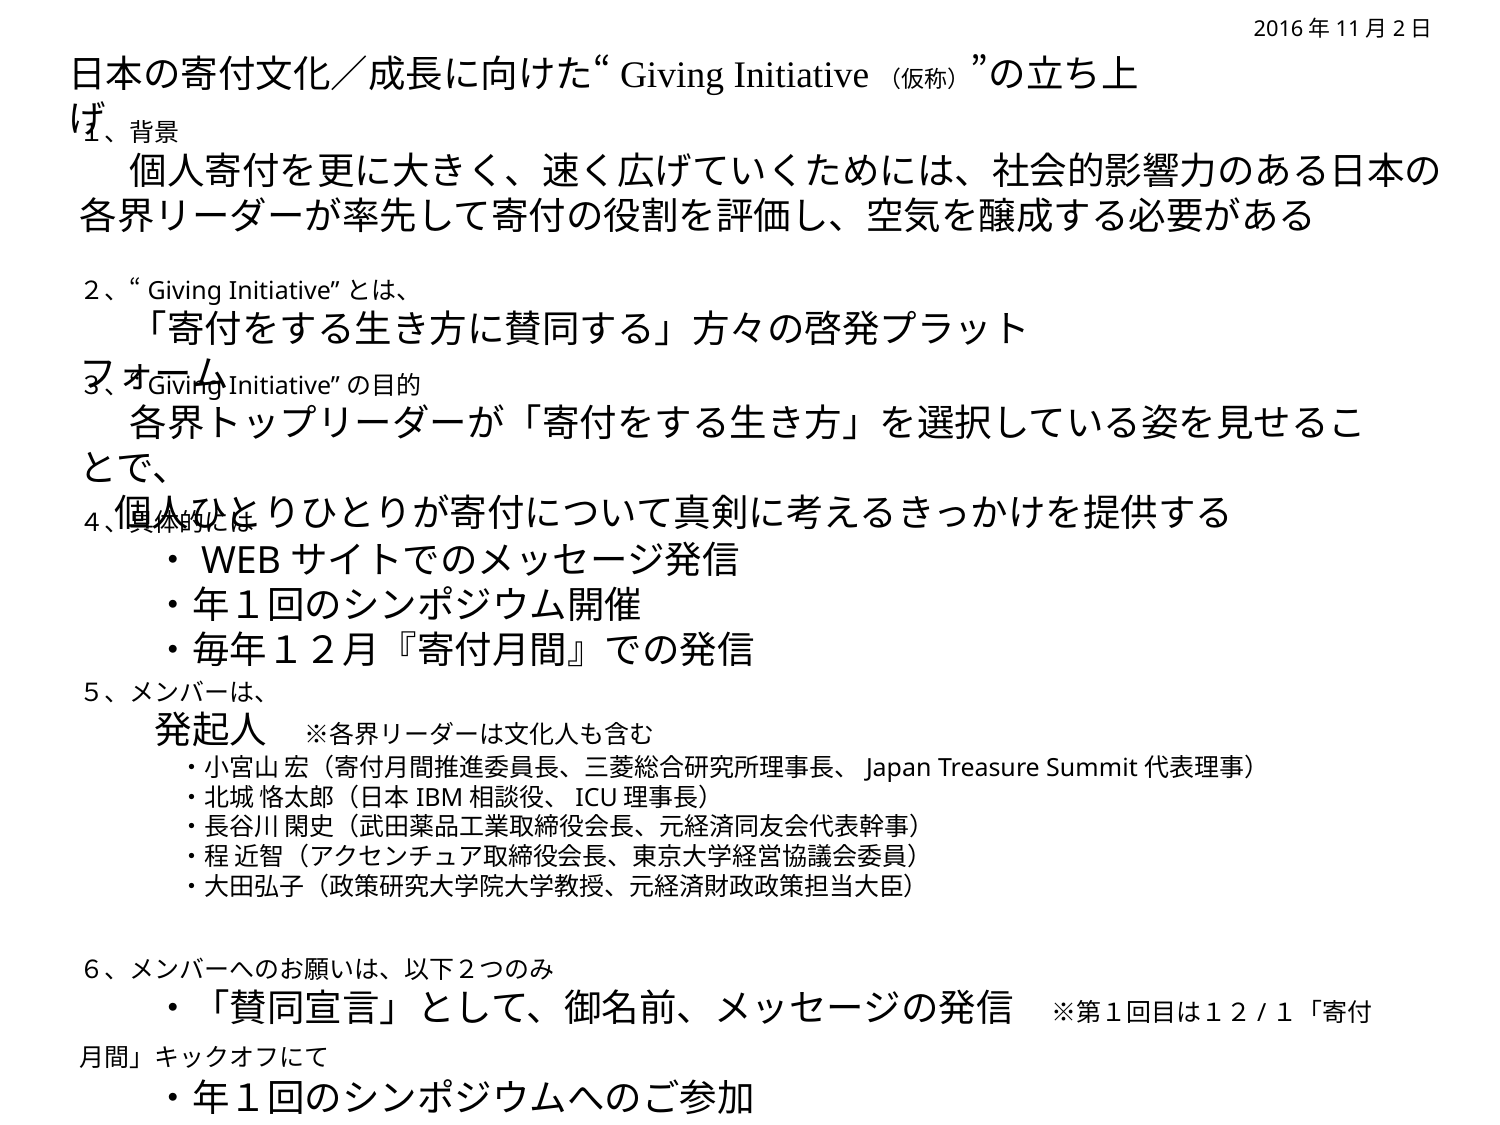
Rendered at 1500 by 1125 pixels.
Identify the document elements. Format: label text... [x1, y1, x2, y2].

text_box ６、メンバーへのお願いは、以下２つのみ ・「賛同宣言」として、御名前、メッセージの発信 ※第１回目は１２/１「寄付月間」キックオフにて ・年１回のシンポジウムへのご参加 [64, 946, 1412, 1125]
text_box 2016年11月2日 [1139, 7, 1447, 49]
text_box ３、“Giving Initiative”の目的 各界トップリーダーが「寄付をする生き方」を選択している姿を見せることで、 個人ひとりひとりが寄付について真剣に考えるきっかけを提供する [64, 361, 1412, 498]
text_box １、背景 個人寄付を更に大きく、速く広げていくためには、社会的影響力のある日本の各界リーダーが率先して寄付の役割を評価し、空気を醸成する必要がある [64, 109, 1471, 244]
text_box ４、具体的には ・WEBサイトでのメッセージ発信 ・年１回のシンポジウム開催 ・毎年１２月『寄付月間』での発信 [64, 498, 1412, 668]
text_box 日本の寄付文化／成長に向けた“Giving Initiative（仮称）”の立ち上げ [53, 42, 1176, 148]
text_box ５、メンバーは、 発起人 ※各界リーダーは文化人も含む ・小宮山 宏（寄付月間推進委員長、三菱総合研究所理事長、Japan Treasure Summit代表理事） ・北城 恪太郎（日本IBM相談役、ICU理事長） ・長谷川 閑史（武田薬品工業取締役会長、元経済同友会代表幹事） ・程 近智（アクセンチュア取締役会長、東京大学経営協議会委員） ・大田弘子（政策研究大学院大学教授、元経済財政政策担当大臣） [64, 668, 1412, 909]
text_box ２、“Giving Initiative”とは、 「寄付をする生き方に賛同する」方々の啓発プラットフォーム [64, 267, 1081, 361]
